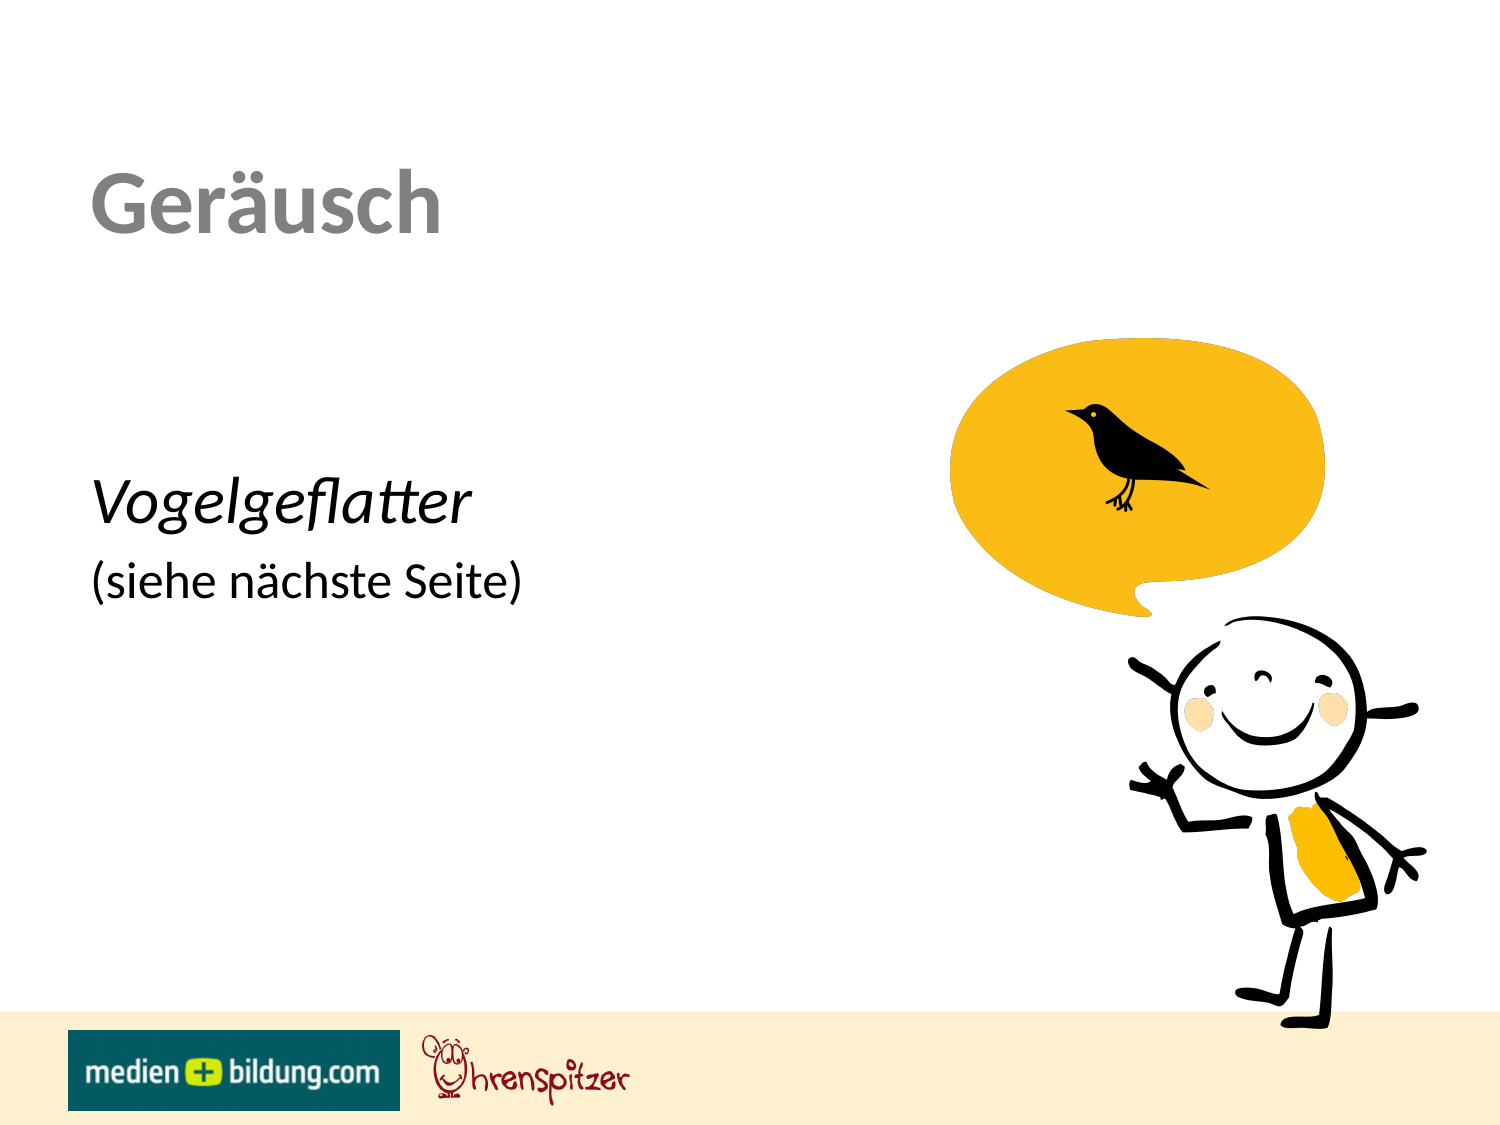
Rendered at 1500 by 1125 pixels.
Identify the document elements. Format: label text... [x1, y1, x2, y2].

title Geräusch [75, 103, 1425, 262]
picture [950, 312, 1427, 1029]
picture [68, 1030, 400, 1111]
list Vogelgeflatter (siehe nächste Seite) [75, 262, 1425, 1005]
